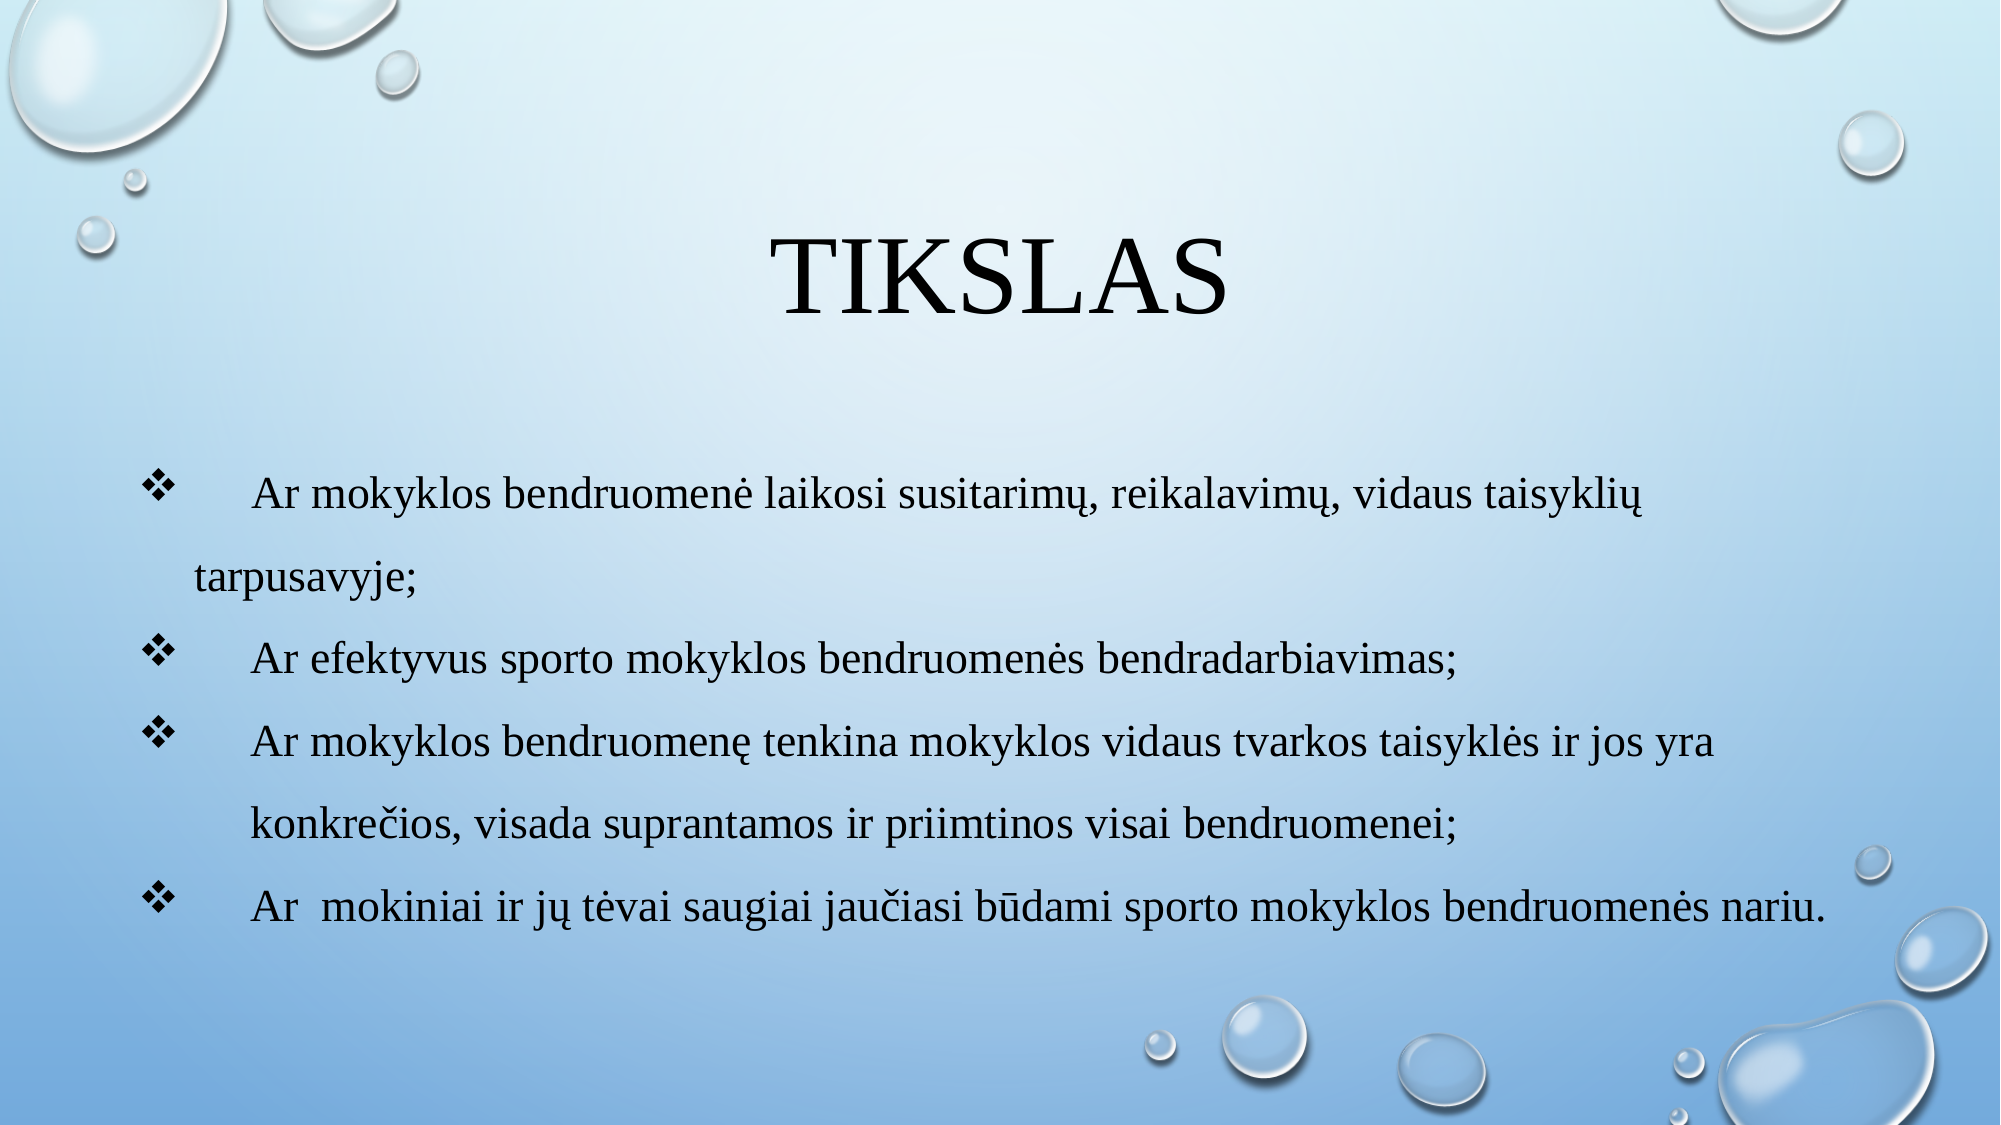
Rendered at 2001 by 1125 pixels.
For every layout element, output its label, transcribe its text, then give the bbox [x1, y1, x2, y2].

picture [0, 0, 2000, 1125]
text_box TIKSLAS Ar mokyklos bendruomenė laikosi susitarimų, reikalavimų, vidaus taisyklių tarpusavyje; Ar efektyvus sporto mokyklos bendruomenės bendradarbiavimas; Ar mokyklos bendruomenę tenkina mokyklos vidaus tvarkos taisyklės ir jos yra konkrečios, visada suprantamos ir priimtinos visai bendruomenei; Ar mokiniai ir jų tėvai saugiai jaučiasi būdami sporto mokyklos bendruomenės nariu. [123, 193, 1879, 938]
